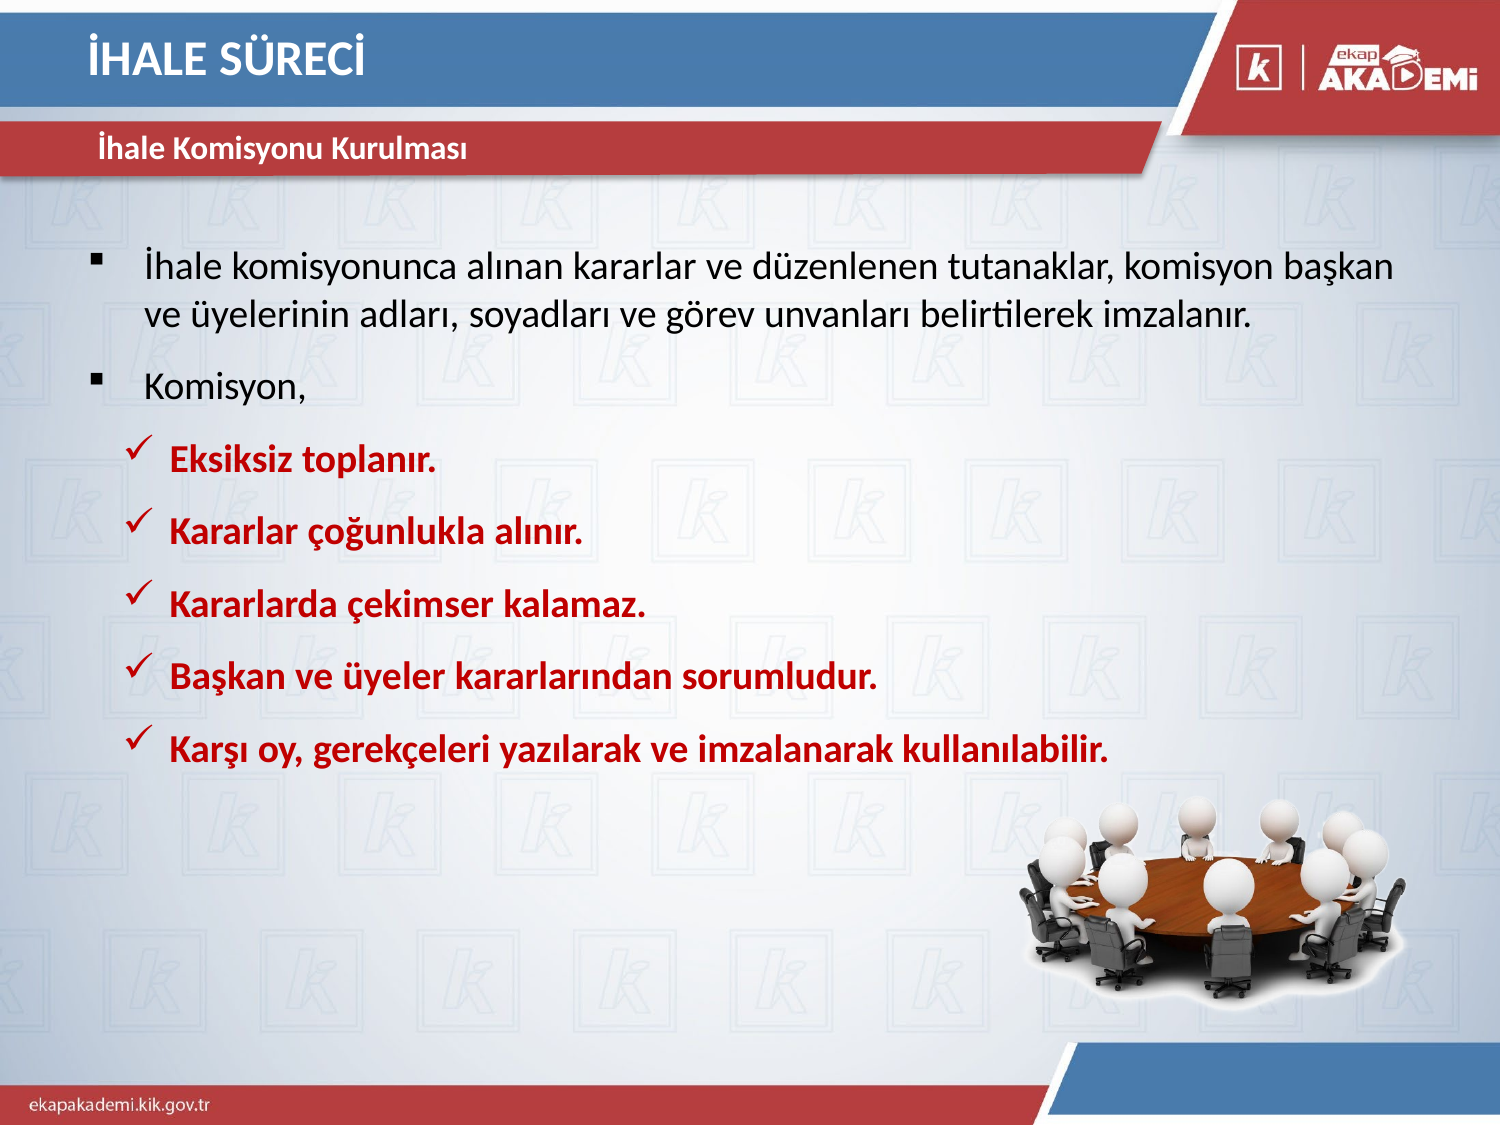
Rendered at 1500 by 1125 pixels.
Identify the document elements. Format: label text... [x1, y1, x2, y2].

title İHALE SÜRECİ [43, 22, 676, 113]
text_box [0, 115, 1171, 202]
picture [0, 0, 1500, 1125]
text_box İhale komisyonunca alınan kararlar ve düzenlenen tutanaklar, komisyon başkan ve üyelerinin adları, soyadları ve görev unvanları belirtilerek imzalanır. Komisyon, Eksiksiz toplanır. Kararlar çoğunlukla alınır. Kararlarda çekimser kalamaz. Başkan ve üyeler kararlarından sorumludur. Karşı oy, gerekçeleri yazılarak ve imzalanarak kullanılabilir. [85, 238, 1418, 771]
